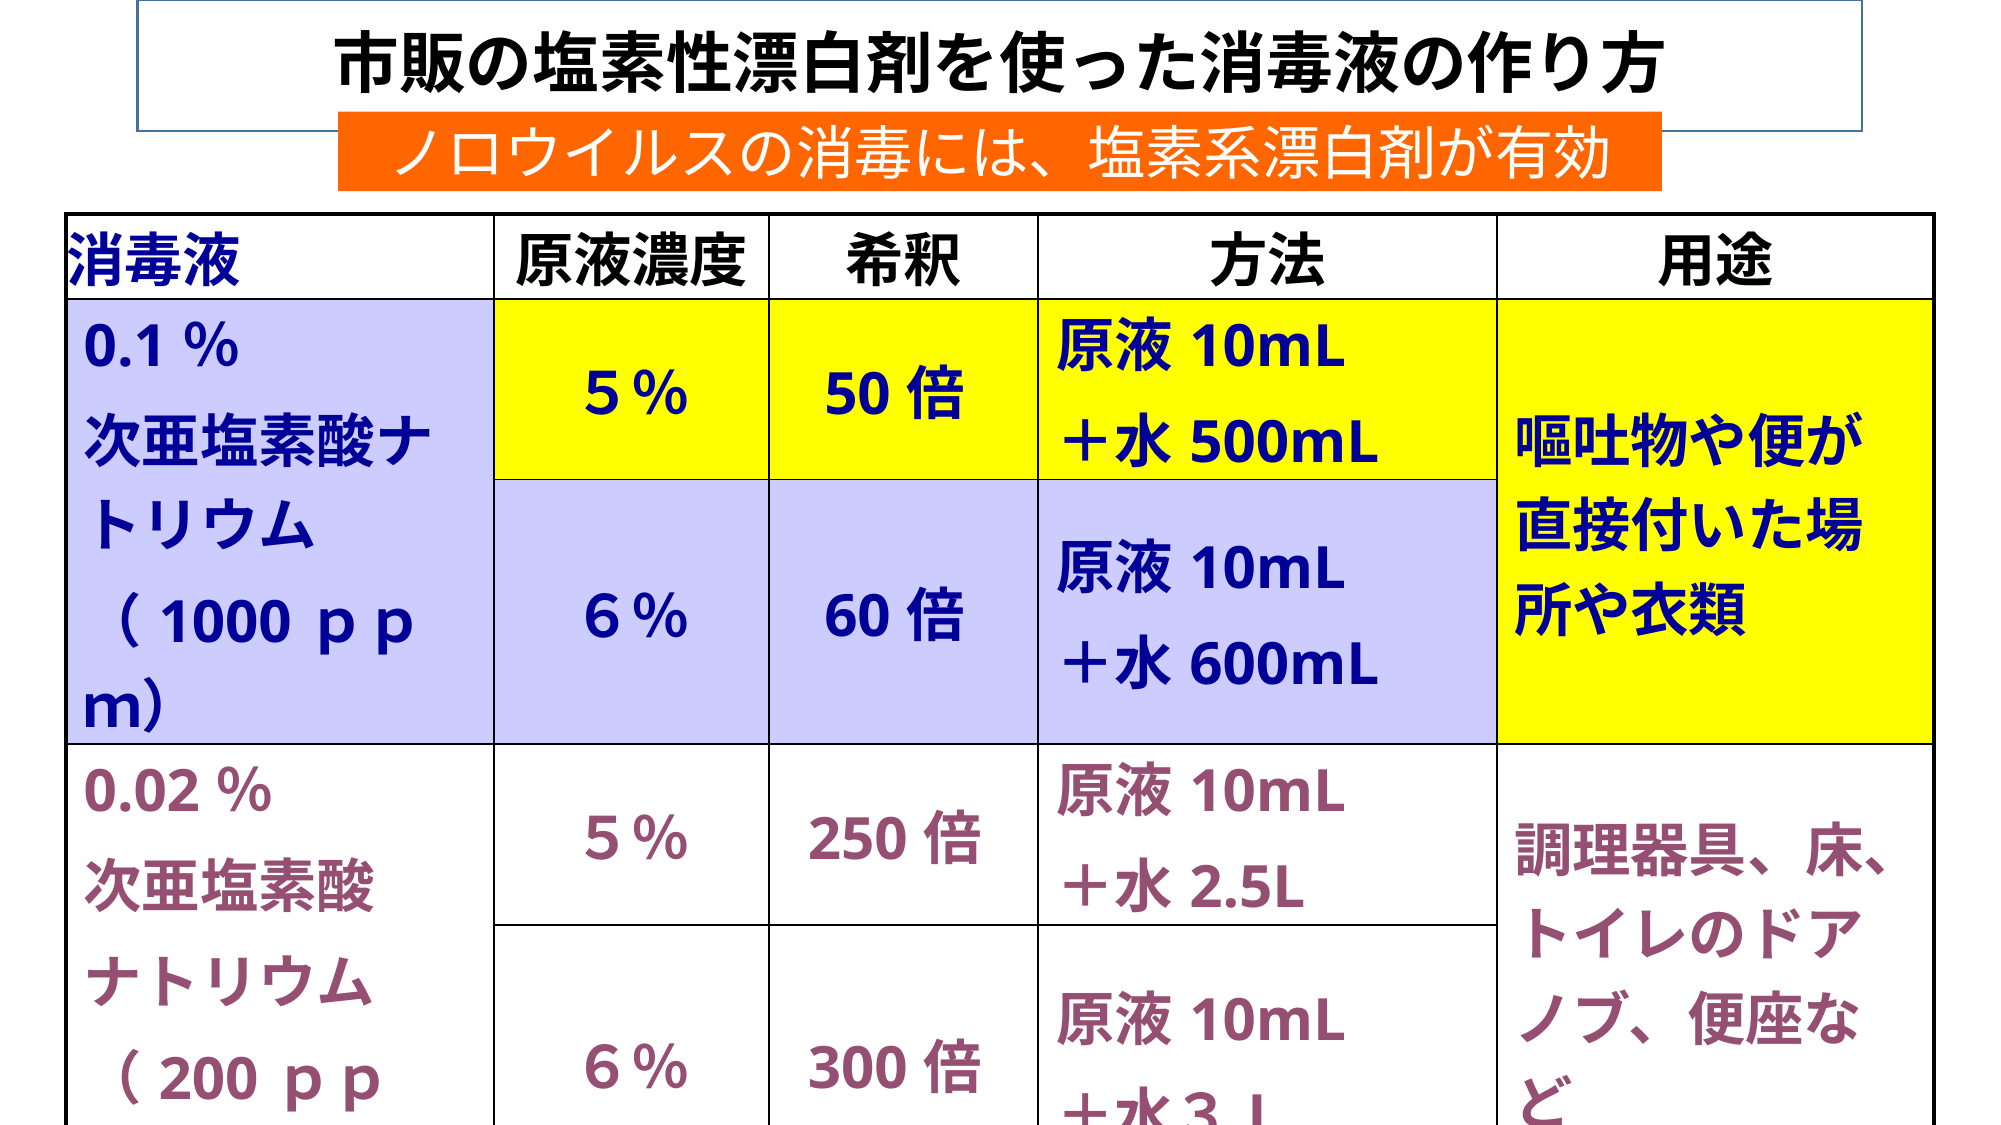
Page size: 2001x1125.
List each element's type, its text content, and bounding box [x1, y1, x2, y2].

table_cell 嘔吐物や便が直接付いた場所や衣類 [1498, 300, 1932, 743]
table_cell 原液10mL ＋水2.5L [1039, 745, 1496, 924]
table_cell 250倍 [770, 745, 1037, 924]
text_box ノロウイルスの消毒には、塩素系漂白剤が有効 [337, 111, 1663, 192]
table_cell ６％ [495, 926, 768, 1125]
table_cell 調理器具、床、トイレのドアノブ、便座など [1498, 745, 1932, 1125]
table_header 原液濃度 [495, 216, 768, 298]
table_cell 50倍 [770, 300, 1037, 479]
picture [0, 0, 2001, 1125]
table_cell 原液10mL ＋水600mL [1039, 480, 1496, 743]
table_cell 0.02％ 次亜塩素酸 ナトリウム （200ｐｐｍ） [68, 745, 493, 1125]
table_cell 原液10mL ＋水３L [1039, 926, 1496, 1125]
table_cell ５％ [495, 300, 768, 479]
table_cell ６％ [495, 480, 768, 743]
table_cell 原液10mL ＋水500mL [1039, 300, 1496, 479]
table_cell 300倍 [770, 926, 1037, 1125]
table_header 消毒液 [68, 216, 493, 298]
table_cell ５％ [495, 745, 768, 924]
table_header 希釈 [770, 216, 1037, 298]
table_cell 0.1％ 次亜塩素酸ナトリウム （1000ｐｐｍ） [68, 300, 493, 743]
table_cell 60倍 [770, 480, 1037, 743]
title 市販の塩素性漂白剤を使った消毒液の作り方 [136, 0, 1863, 132]
table_header 方法 [1039, 216, 1496, 298]
table_header 用途 [1498, 216, 1932, 298]
